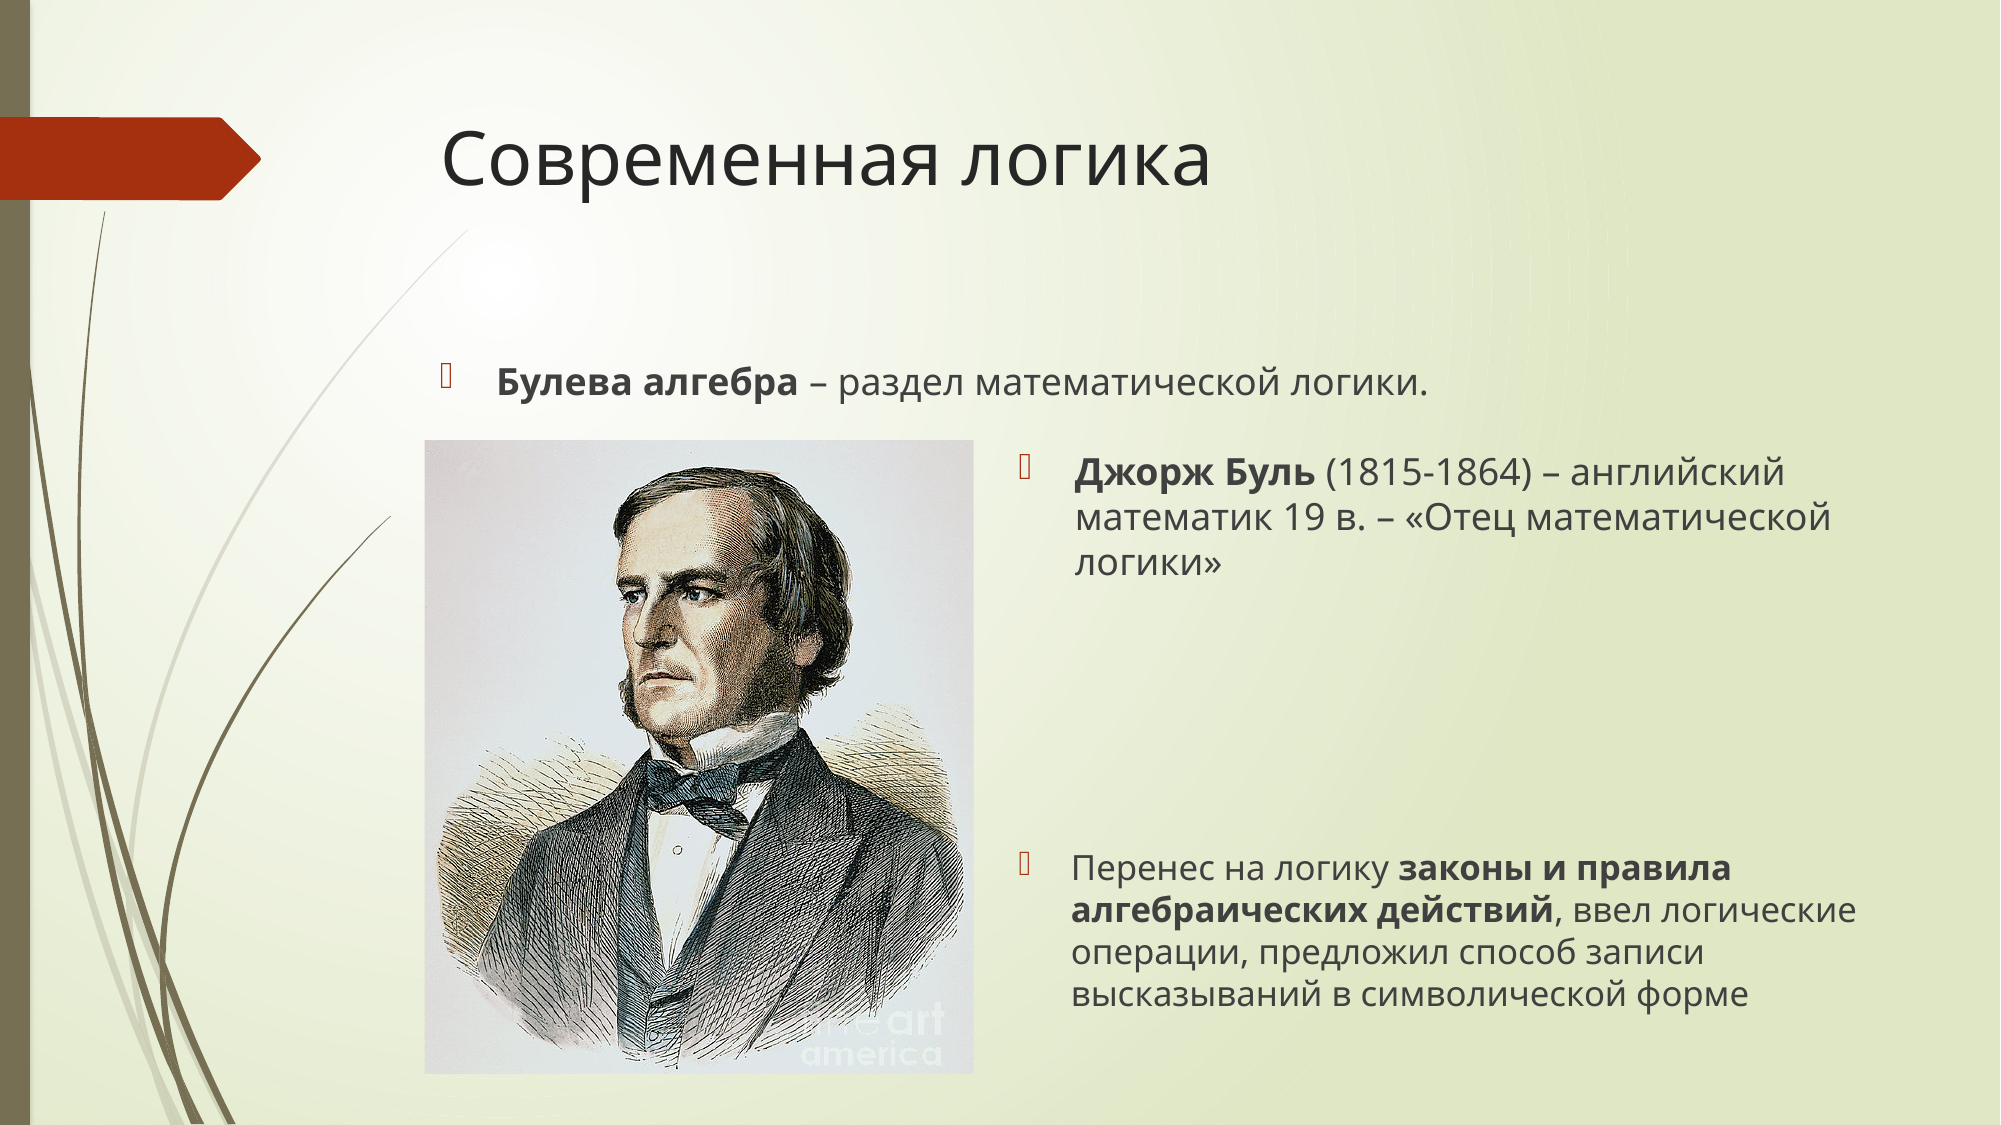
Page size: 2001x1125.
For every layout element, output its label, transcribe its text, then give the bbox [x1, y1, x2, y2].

text_box Джорж Буль (1815-1864) – английский математик 19 в. – «Отец математической логики» [1003, 440, 1925, 626]
list Булева алгебра – раздел математической логики. [424, 350, 1888, 416]
picture [424, 440, 974, 1074]
title Современная логика [425, 102, 1888, 228]
text_box Перенес на логику законы и правила алгебраических действий, ввел логические операции, предложил способ записи высказываний в символической форме [1003, 838, 1925, 1049]
